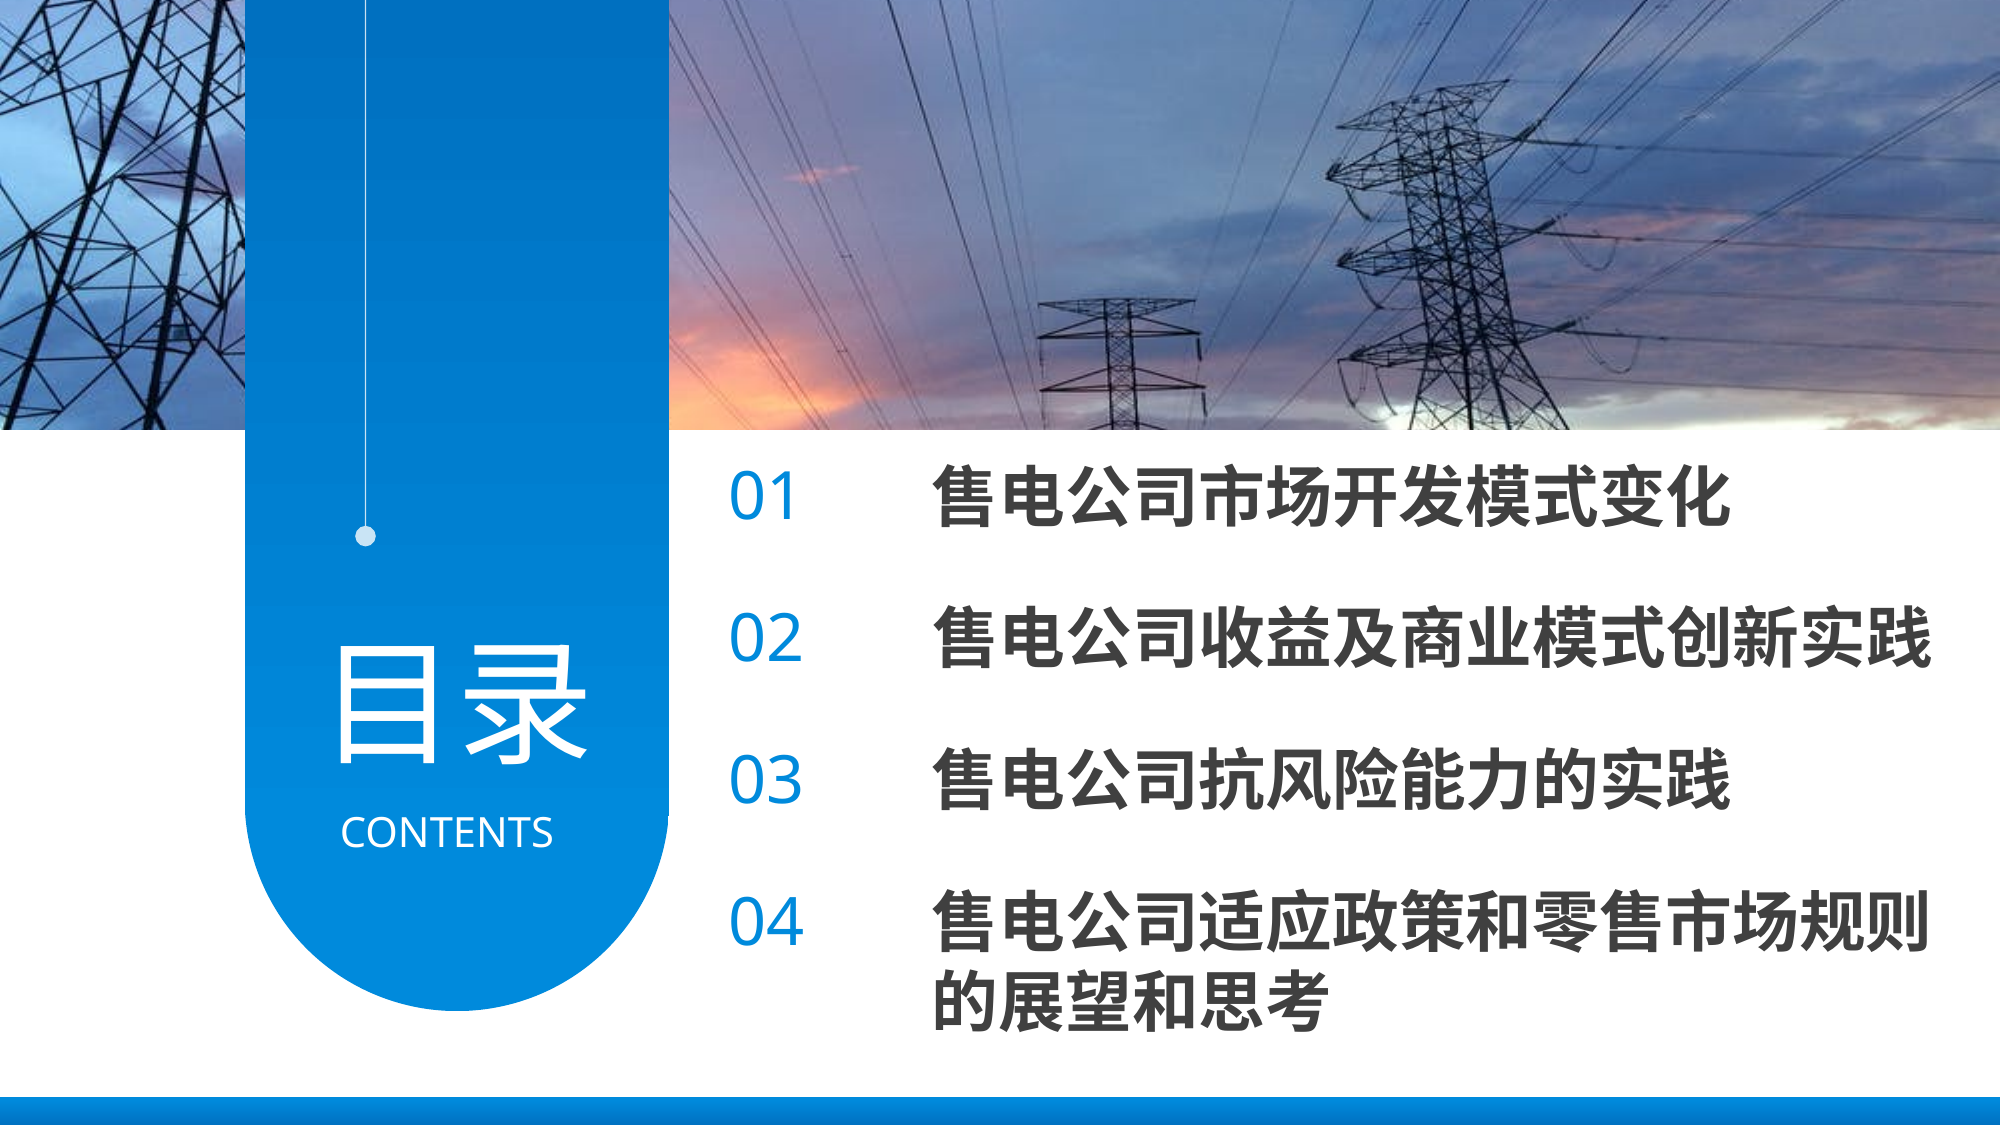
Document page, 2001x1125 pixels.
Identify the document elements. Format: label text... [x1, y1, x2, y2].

text_box 售电公司适应政策和零售市场规则的展望和思考 [917, 872, 1970, 1048]
text_box [243, 430, 671, 1013]
text_box 03 [681, 729, 868, 824]
text_box [0, 1096, 2000, 1125]
picture [0, 0, 365, 430]
text_box 04 [681, 870, 868, 966]
text_box 目录 [301, 608, 612, 788]
text_box 02 [681, 587, 868, 682]
text_box 售电公司市场开发模式变化 [917, 446, 1930, 542]
text_box CONTENTS [325, 798, 640, 864]
picture [366, 0, 2000, 430]
text_box 售电公司抗风险能力的实践 [917, 730, 1871, 826]
text_box 01 [681, 445, 868, 540]
text_box 售电公司收益及商业模式创新实践 [917, 588, 1985, 684]
